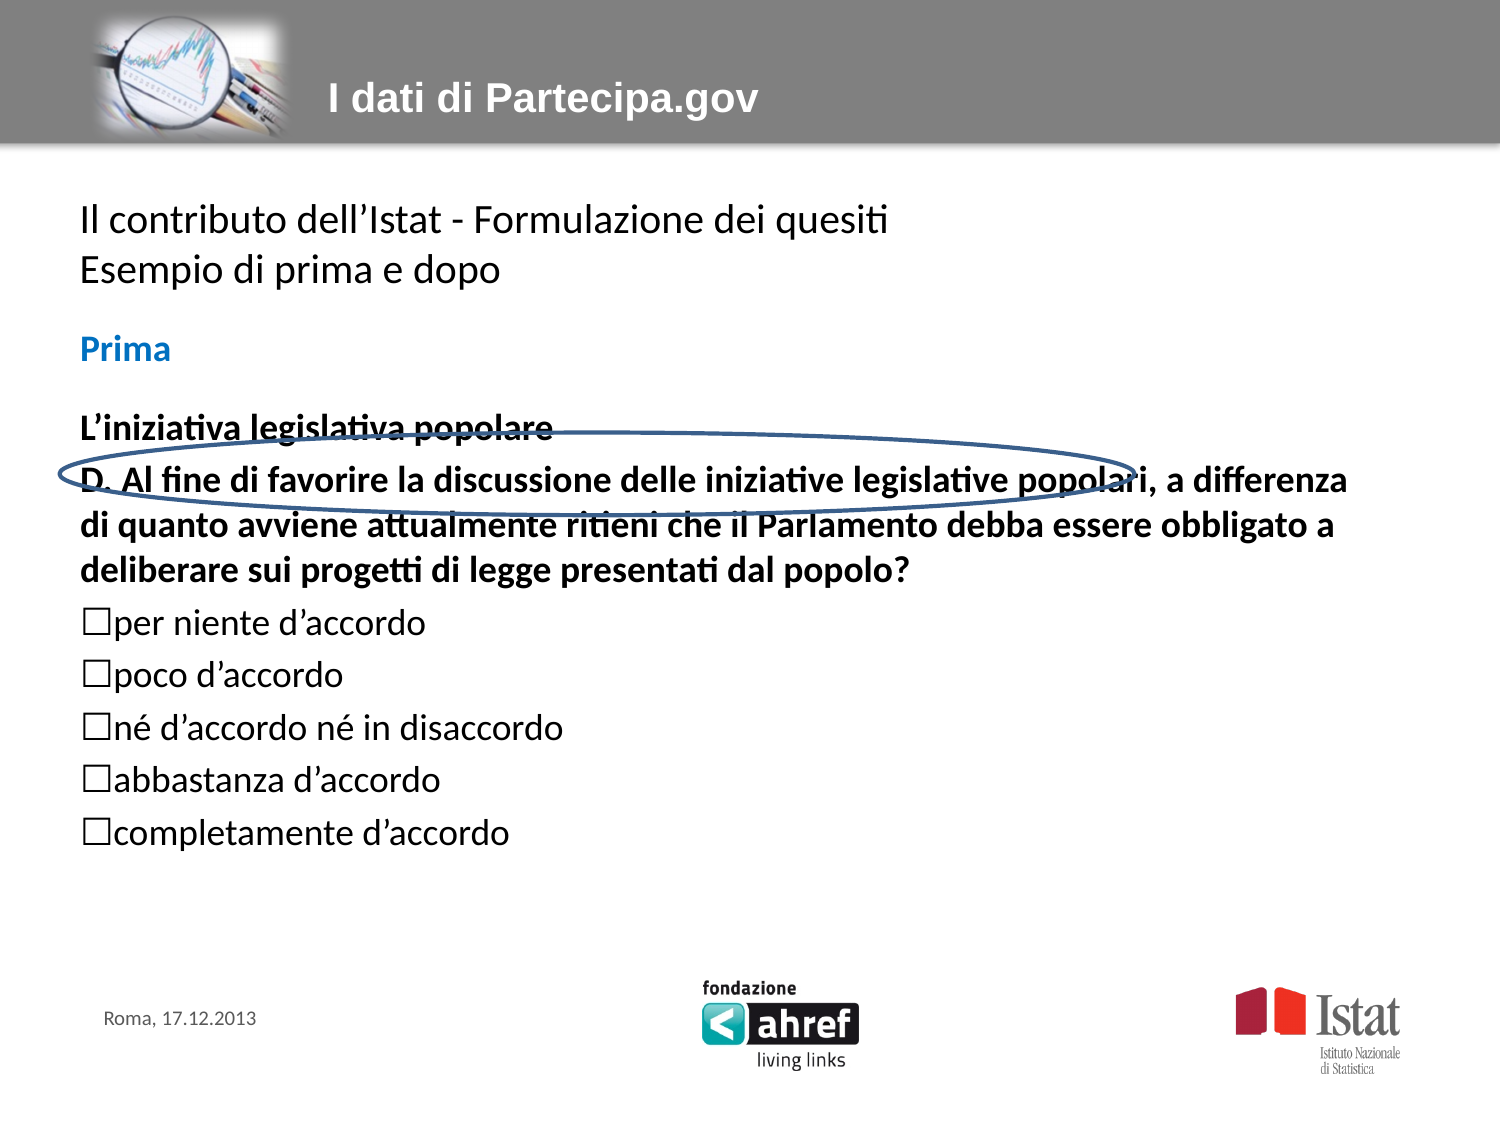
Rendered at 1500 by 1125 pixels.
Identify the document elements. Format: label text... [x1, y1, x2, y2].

picture [1235, 987, 1400, 1074]
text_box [0, 0, 1500, 147]
text_box Il contributo dell’Istat - Formulazione dei quesiti Esempio di prima e dopo [64, 184, 1500, 300]
list Prima L’iniziativa legislativa popolare D. Al ﬁne di favorire la discussione delle iniziative legislative popolari, a differenza di quanto avviene attualmente ritieni che il Parlamento debba essere obbligato a deliberare sui progetti di legge presentati dal popolo? ☐per niente d’accordo ☐poco d’accordo ☐né d’accordo né in disaccordo ☐abbastanza d’accordo ☐completamente d’accordo [64, 300, 1400, 864]
text_box Roma, 17.12.2013 [88, 999, 337, 1035]
picture [702, 979, 859, 1071]
text_box [57, 430, 1137, 518]
